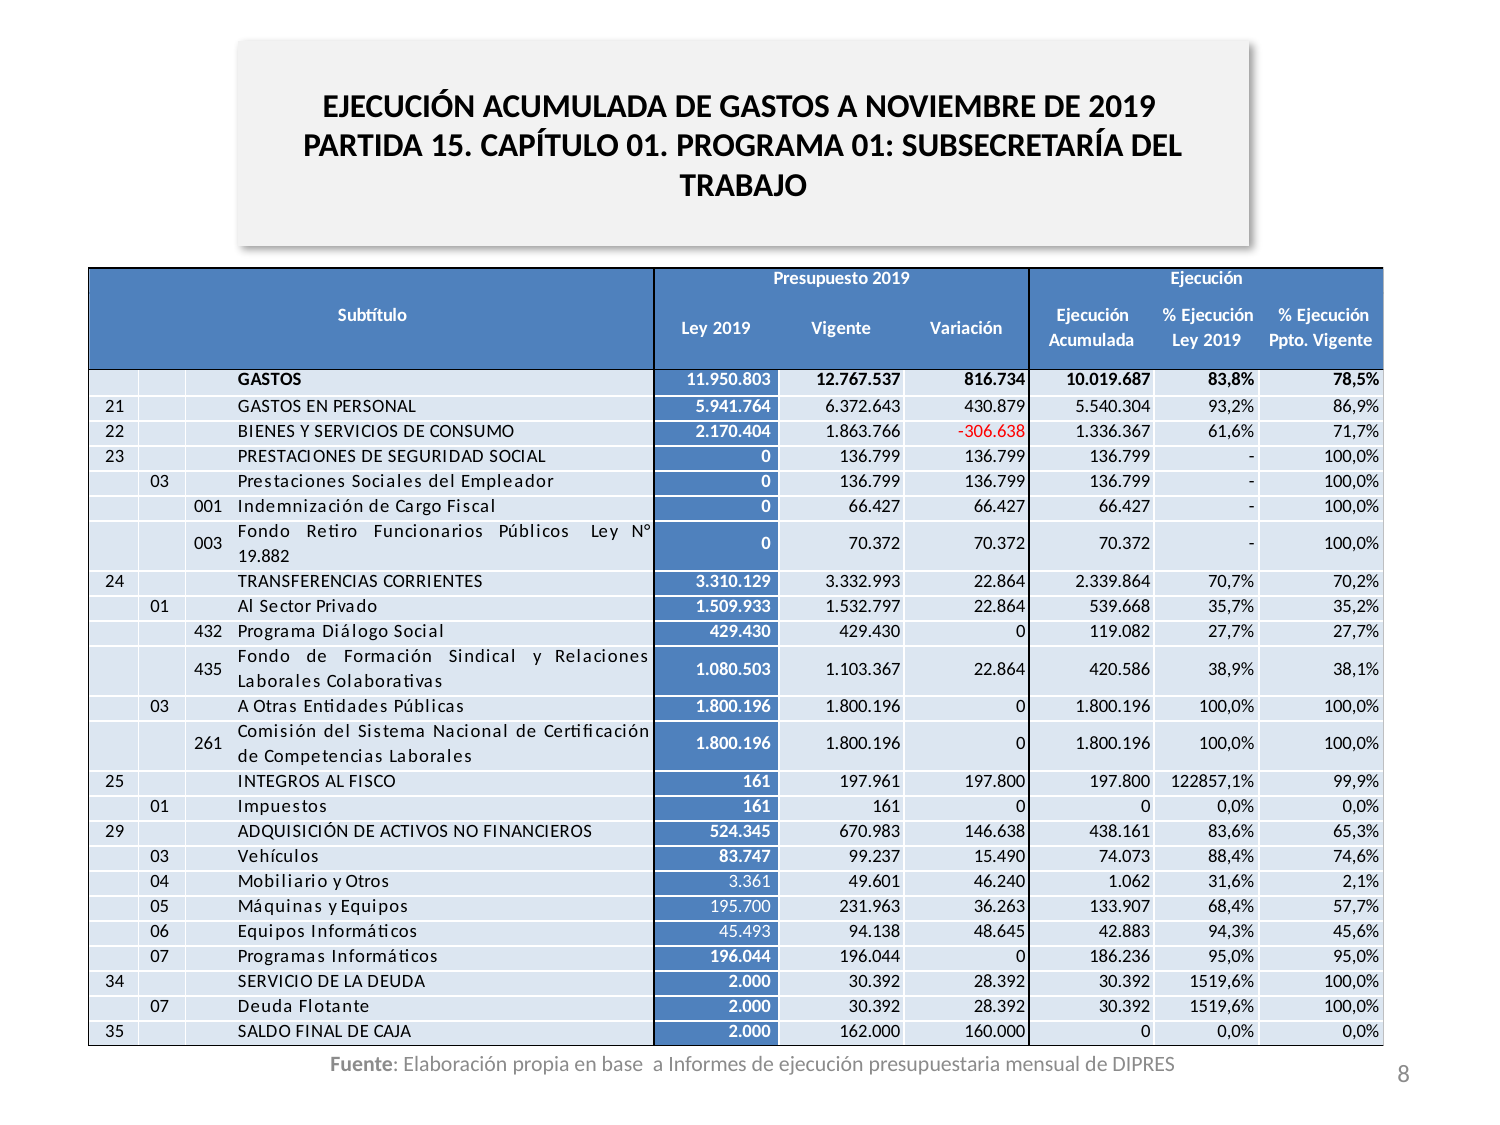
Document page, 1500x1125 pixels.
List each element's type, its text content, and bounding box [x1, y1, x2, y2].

picture [87, 266, 1385, 1048]
slide_number 8 [1074, 1042, 1425, 1103]
footer Fuente: Elaboración propia en base a Informes de ejecución presupuestaria mensual de DIPRES [236, 1056, 1074, 1083]
title EJECUCIÓN ACUMULADA DE GASTOS A NOVIEMBRE DE 2019 PARTIDA 15. CAPÍTULO 01. PROGRAMA 01: SUBSECRETARÍA DEL TRABAJO [238, 41, 1249, 246]
